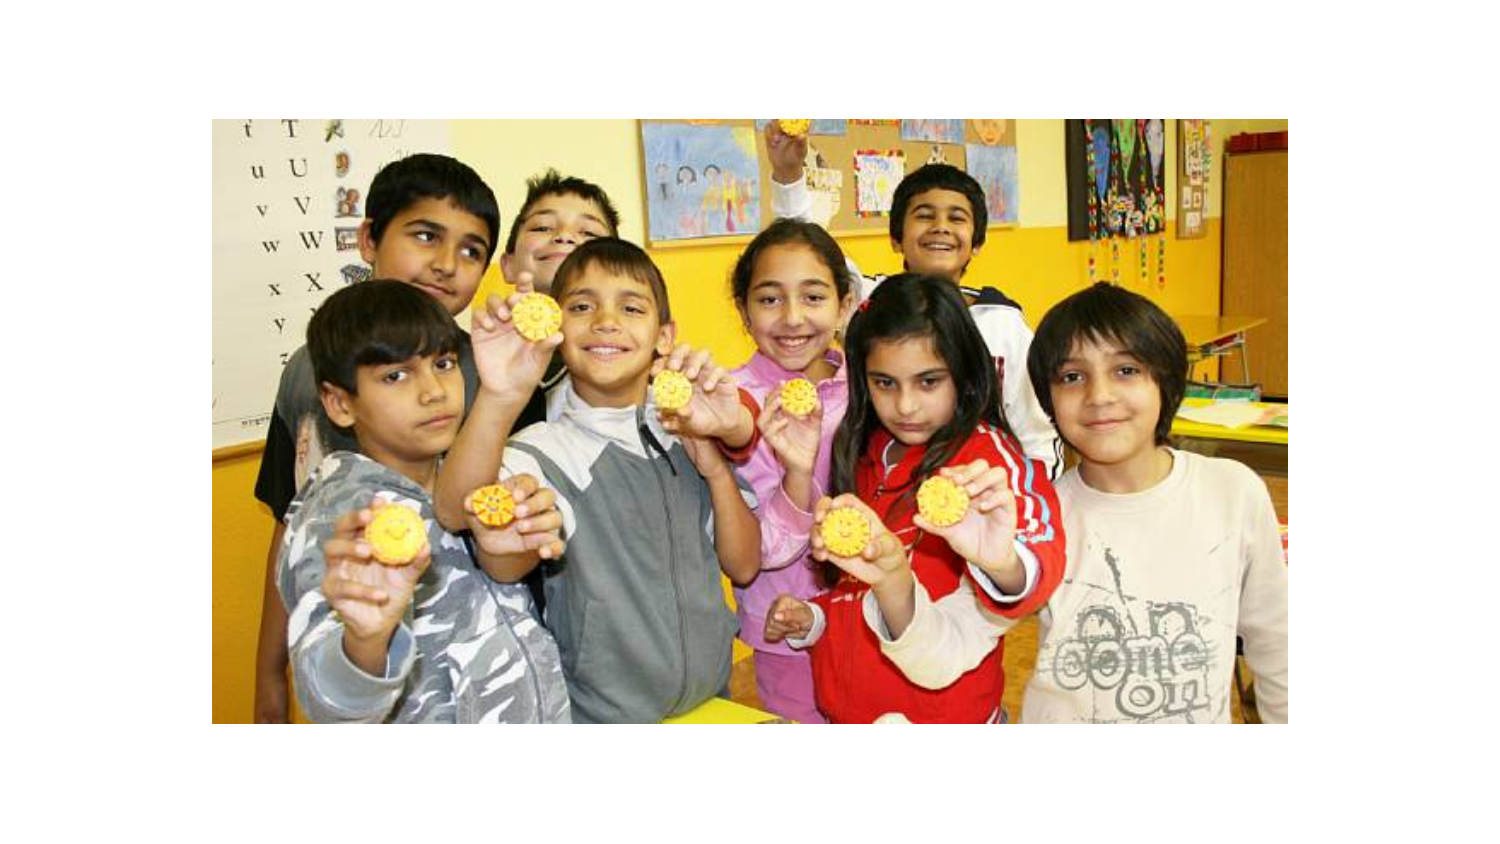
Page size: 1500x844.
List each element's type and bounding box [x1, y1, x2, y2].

picture [211, 119, 1288, 725]
